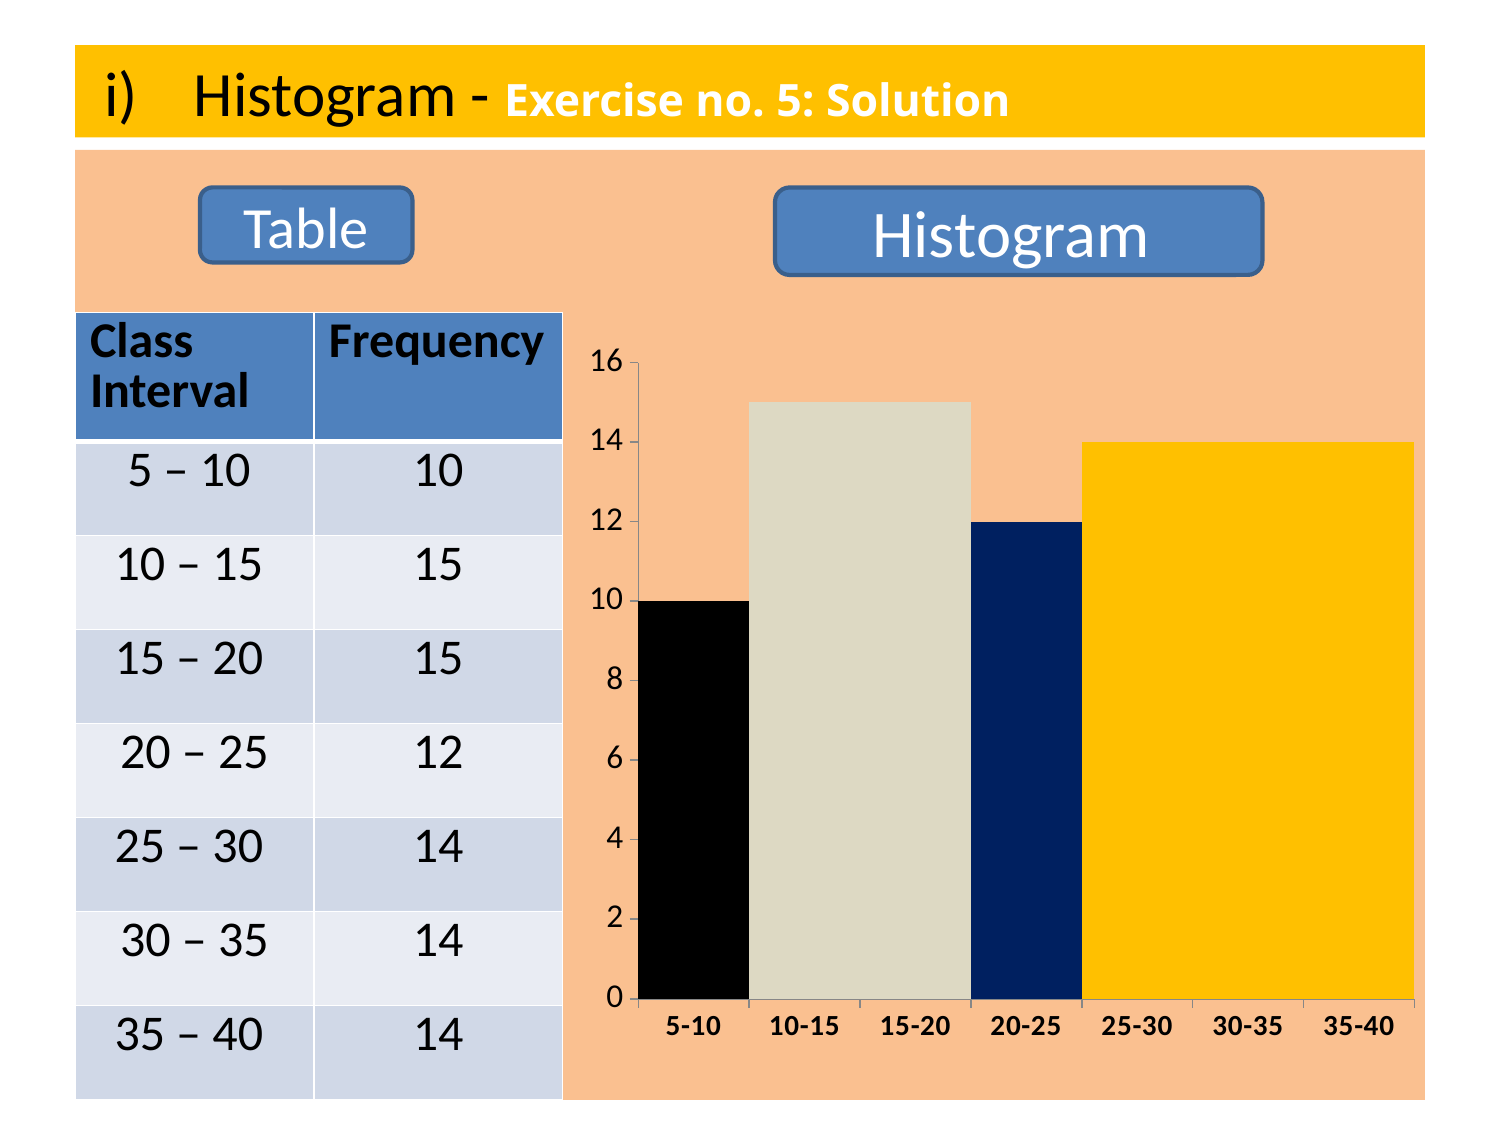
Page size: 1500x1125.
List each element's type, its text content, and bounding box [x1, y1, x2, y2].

text_box Table [197, 185, 415, 265]
table_cell 35 – 40 [76, 1006, 313, 1099]
table_cell 10 [315, 444, 562, 535]
table_cell 15 [315, 630, 562, 723]
table_cell 15 [315, 536, 562, 629]
table_cell 10 – 15 [76, 536, 313, 629]
table_cell 14 [315, 912, 562, 1005]
table_cell 14 [315, 1006, 562, 1099]
list [75, 149, 1425, 1100]
chart [574, 312, 1438, 1101]
table_cell 25 – 30 [76, 818, 313, 911]
table_cell 20 – 25 [76, 724, 313, 817]
table_header Class Interval [76, 313, 313, 439]
table_header Frequency [315, 313, 562, 439]
table_cell 30 – 35 [76, 912, 313, 1005]
table_cell 12 [315, 724, 562, 817]
table_cell 5 – 10 [76, 444, 313, 535]
table_cell 14 [315, 818, 562, 911]
text_box Histogram [772, 185, 1265, 278]
title i) Histogram - Exercise no. 5: Solution [75, 45, 1425, 138]
table_cell 15 – 20 [76, 630, 313, 723]
